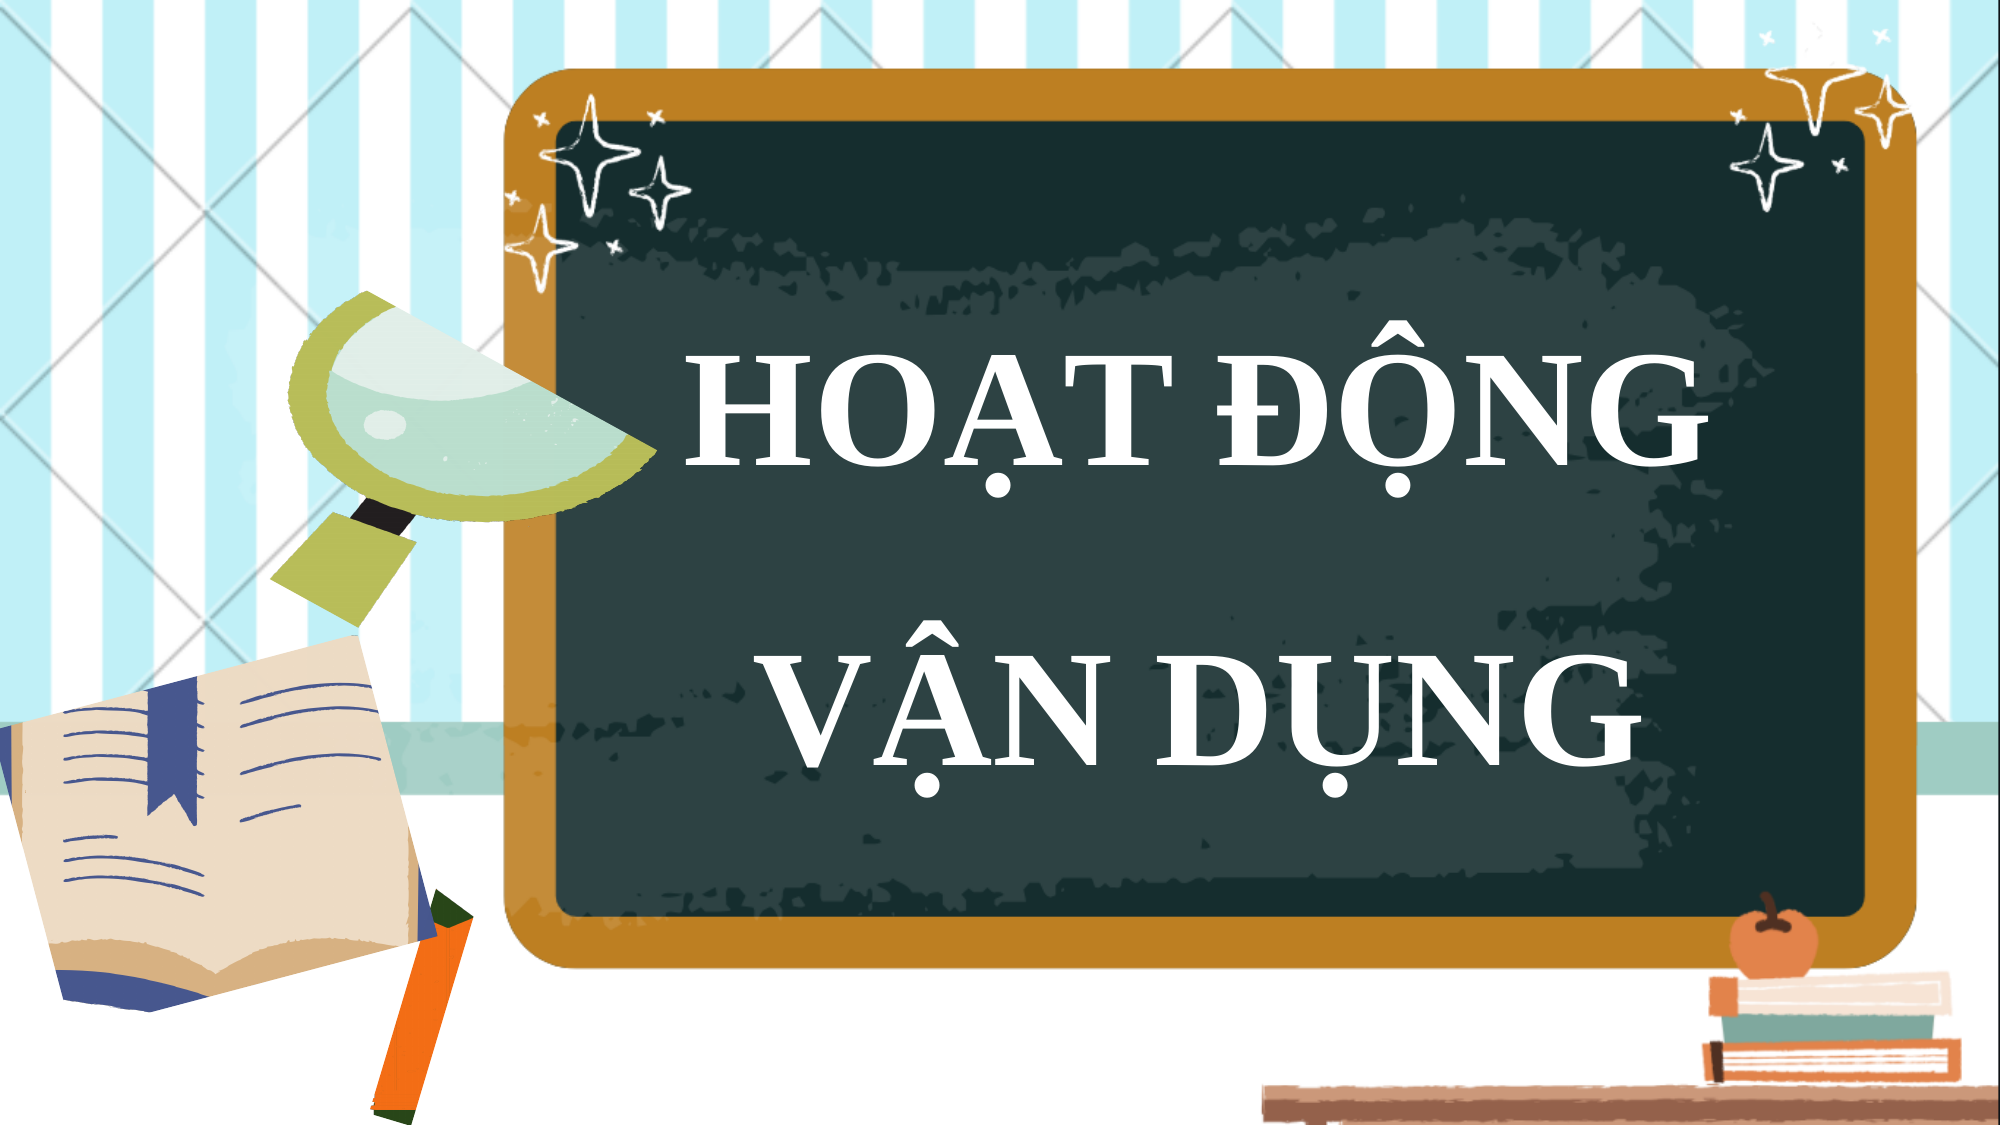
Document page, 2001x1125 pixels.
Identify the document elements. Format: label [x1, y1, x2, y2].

text_box [25, 344, 631, 1125]
picture [0, 0, 2000, 1125]
